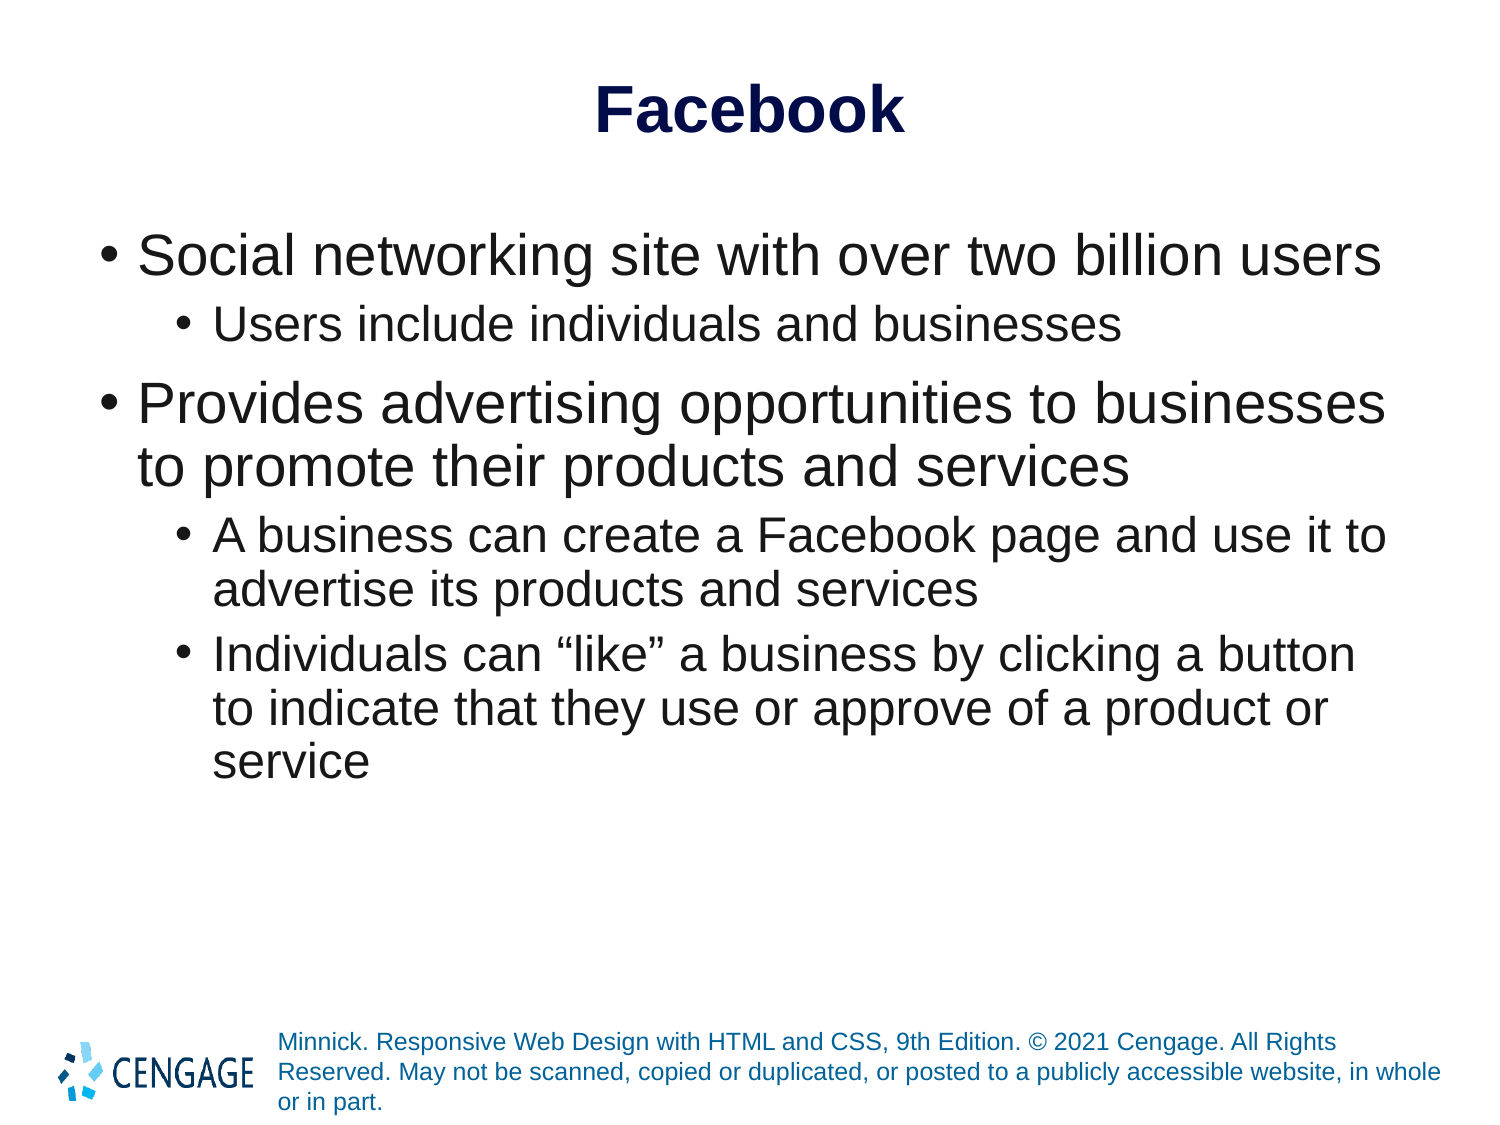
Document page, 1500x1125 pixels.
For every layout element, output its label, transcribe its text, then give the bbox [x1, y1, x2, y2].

title Facebook [103, 75, 1397, 175]
picture [58, 1042, 253, 1101]
list Social networking site with over two billion users Users include individuals and businesses Provides advertising opportunities to businesses to promote their products and services A business can create a Facebook page and use it to advertise its products and services Individuals can “like” a business by clicking a button to indicate that they use or approve of a product or service [99, 224, 1397, 1024]
footer Minnick. Responsive Web Design with HTML and CSS, 9th Edition. © 2021 Cengage. All Rights Reserved. May not be scanned, copied or duplicated, or posted to a publicly accessible website, in whole or in part. [262, 1040, 1475, 1100]
